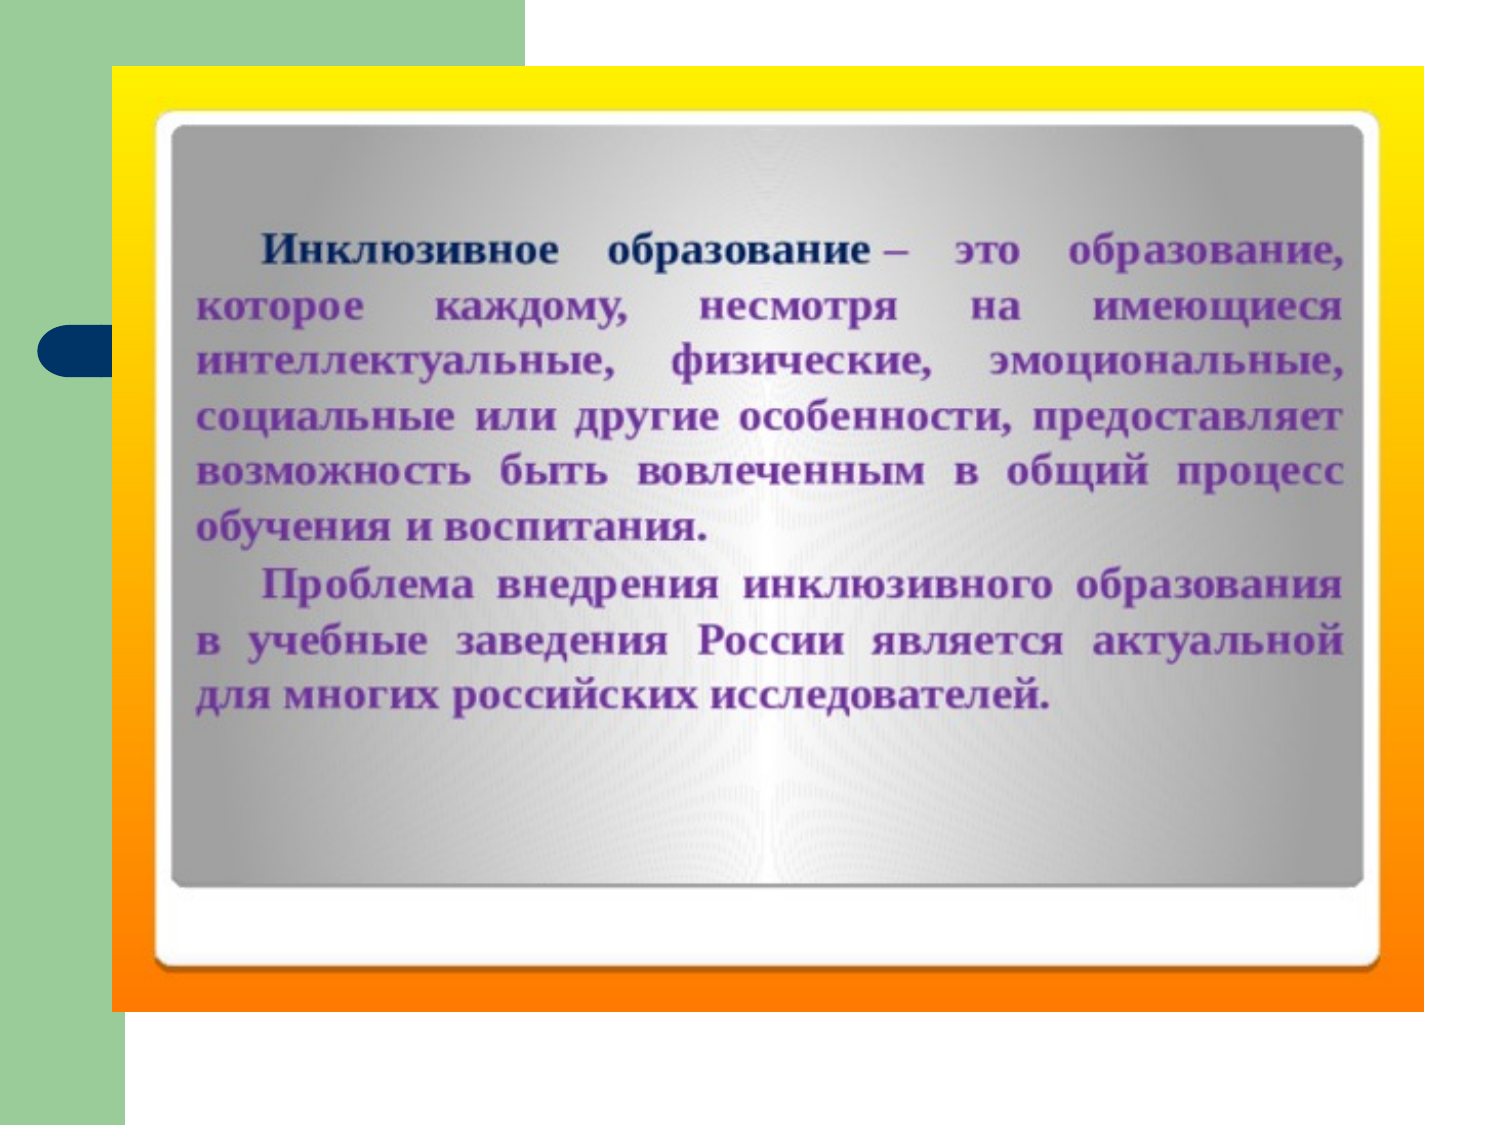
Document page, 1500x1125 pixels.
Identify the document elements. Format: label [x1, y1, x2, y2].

picture [111, 66, 1424, 1012]
